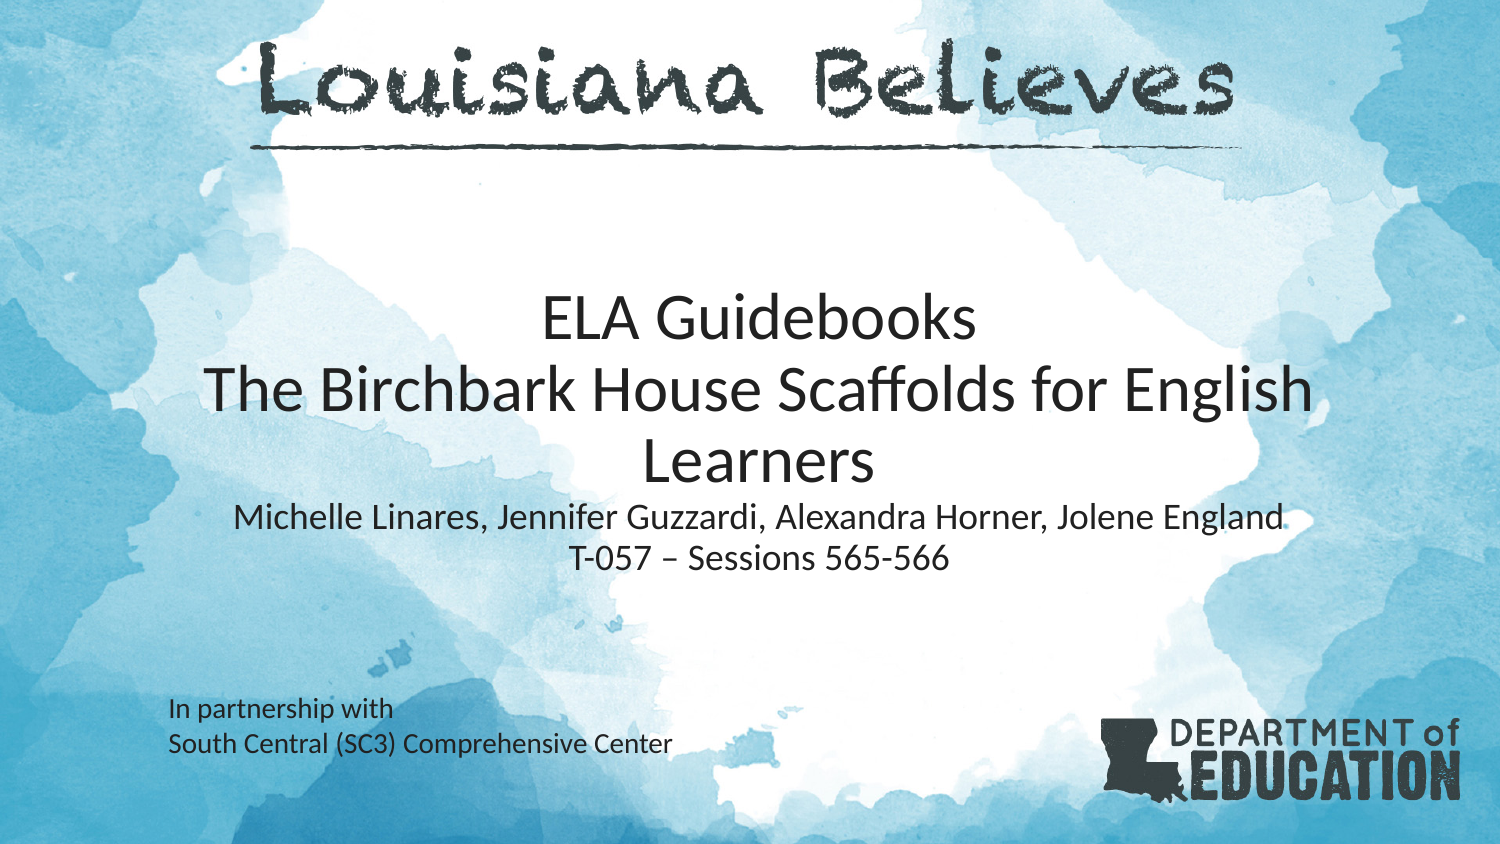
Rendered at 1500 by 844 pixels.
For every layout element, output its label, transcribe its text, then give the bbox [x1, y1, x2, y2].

title ELA Guidebooks The Birchbark House Scaffolds for English Learners Michelle Linares, Jennifer Guzzardi, Alexandra Horner, Jolene England T-057 – Sessions 565-566 [112, 284, 1407, 576]
text_box In partnership with South Central (SC3) Comprehensive Center [153, 646, 689, 767]
picture [0, 0, 1500, 844]
